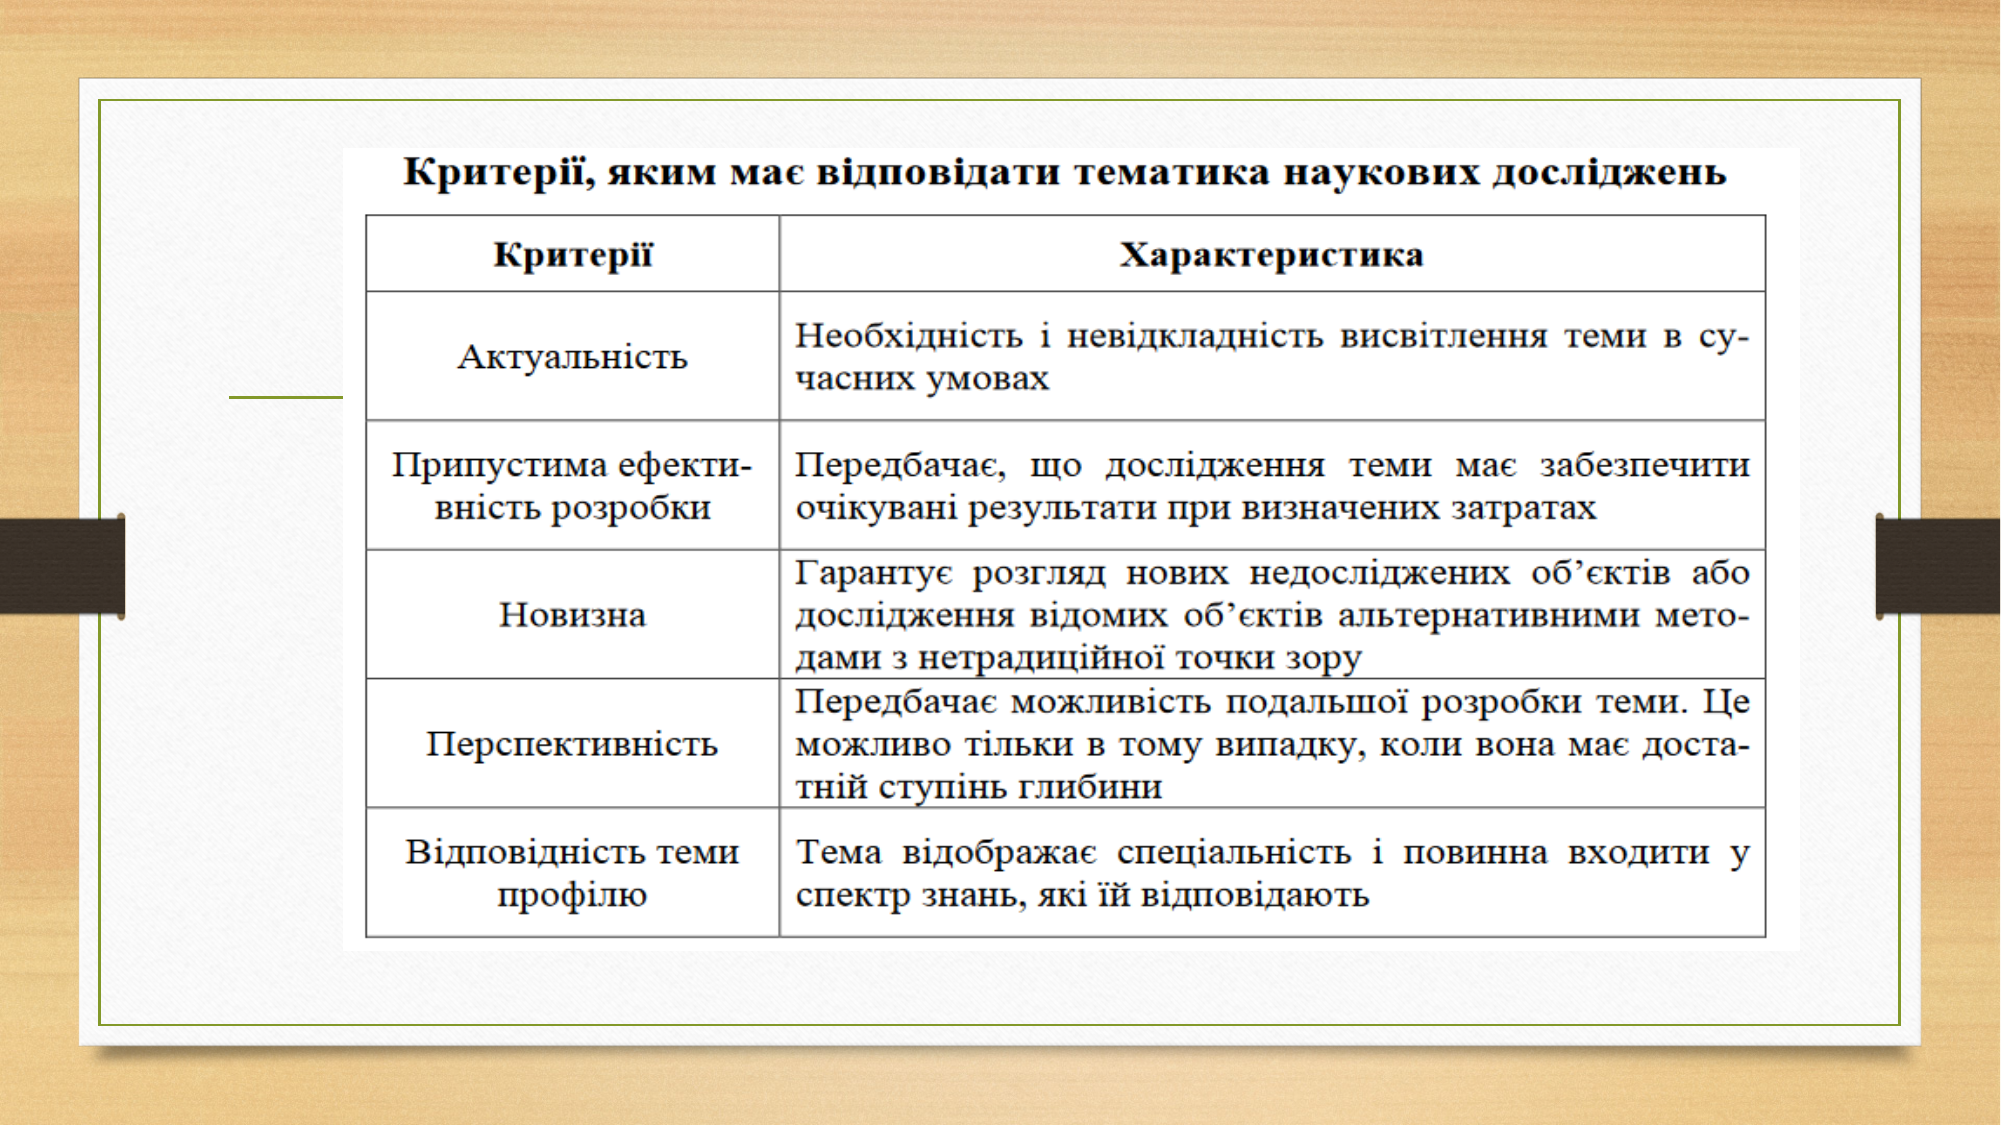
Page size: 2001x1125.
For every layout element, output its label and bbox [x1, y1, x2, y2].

list [343, 148, 1801, 951]
picture [0, 0, 2001, 1125]
